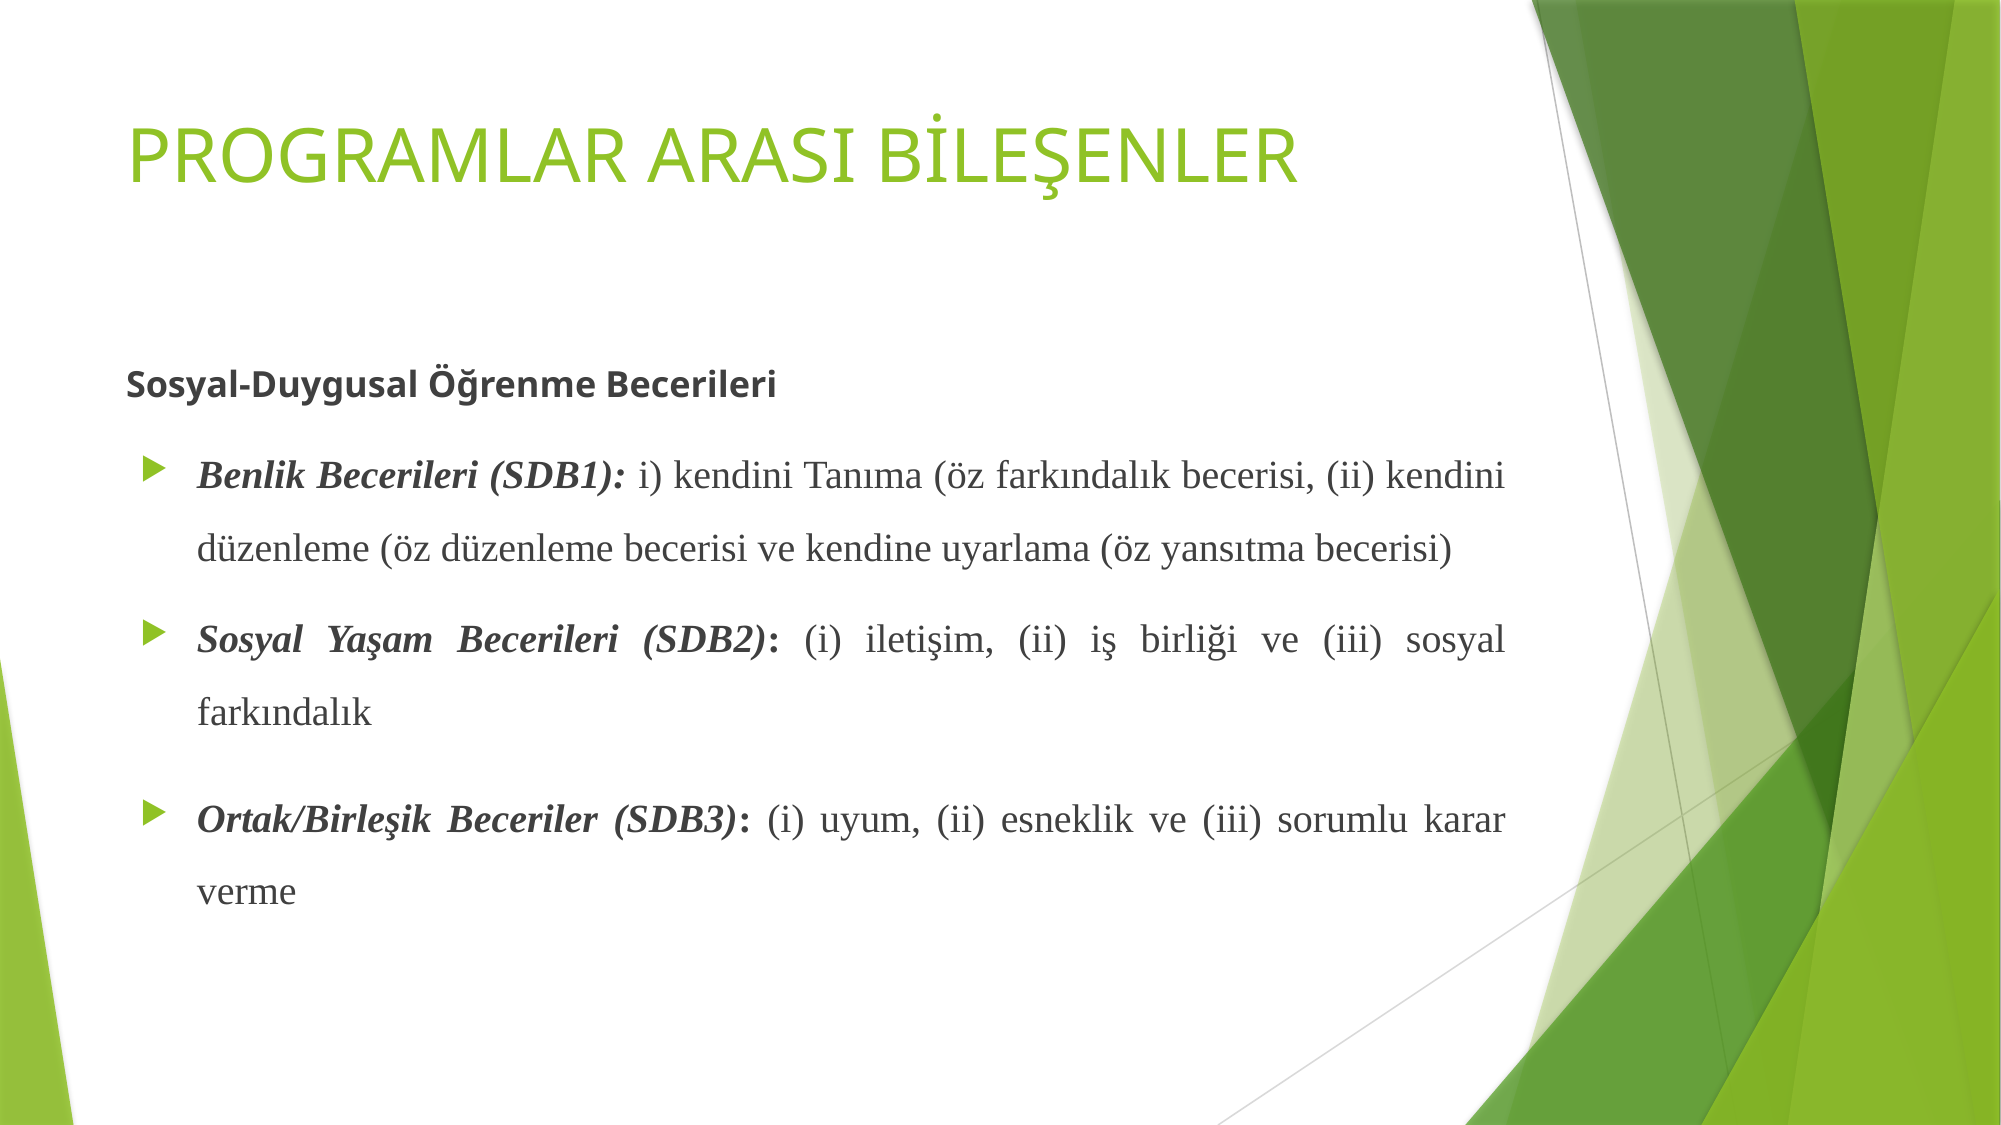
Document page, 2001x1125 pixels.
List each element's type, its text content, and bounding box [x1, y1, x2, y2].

title PROGRAMLAR ARASI BİLEŞENLER [111, 99, 1522, 317]
list Sosyal-Duygusal Öğrenme Becerileri Benlik Becerileri (SDB1): i) kendini Tanıma (öz farkındalık becerisi, (ii) kendini düzenleme (öz düzenleme becerisi ve kendine uyarlama (öz yansıtma becerisi) Sosyal Yaşam Becerileri (SDB2): (i) iletişim, (ii) iş birliği ve (iii) sosyal farkındalık Ortak/Birleşik Beceriler (SDB3): (i) uyum, (ii) esneklik ve (iii) sorumlu karar verme [111, 354, 1522, 992]
